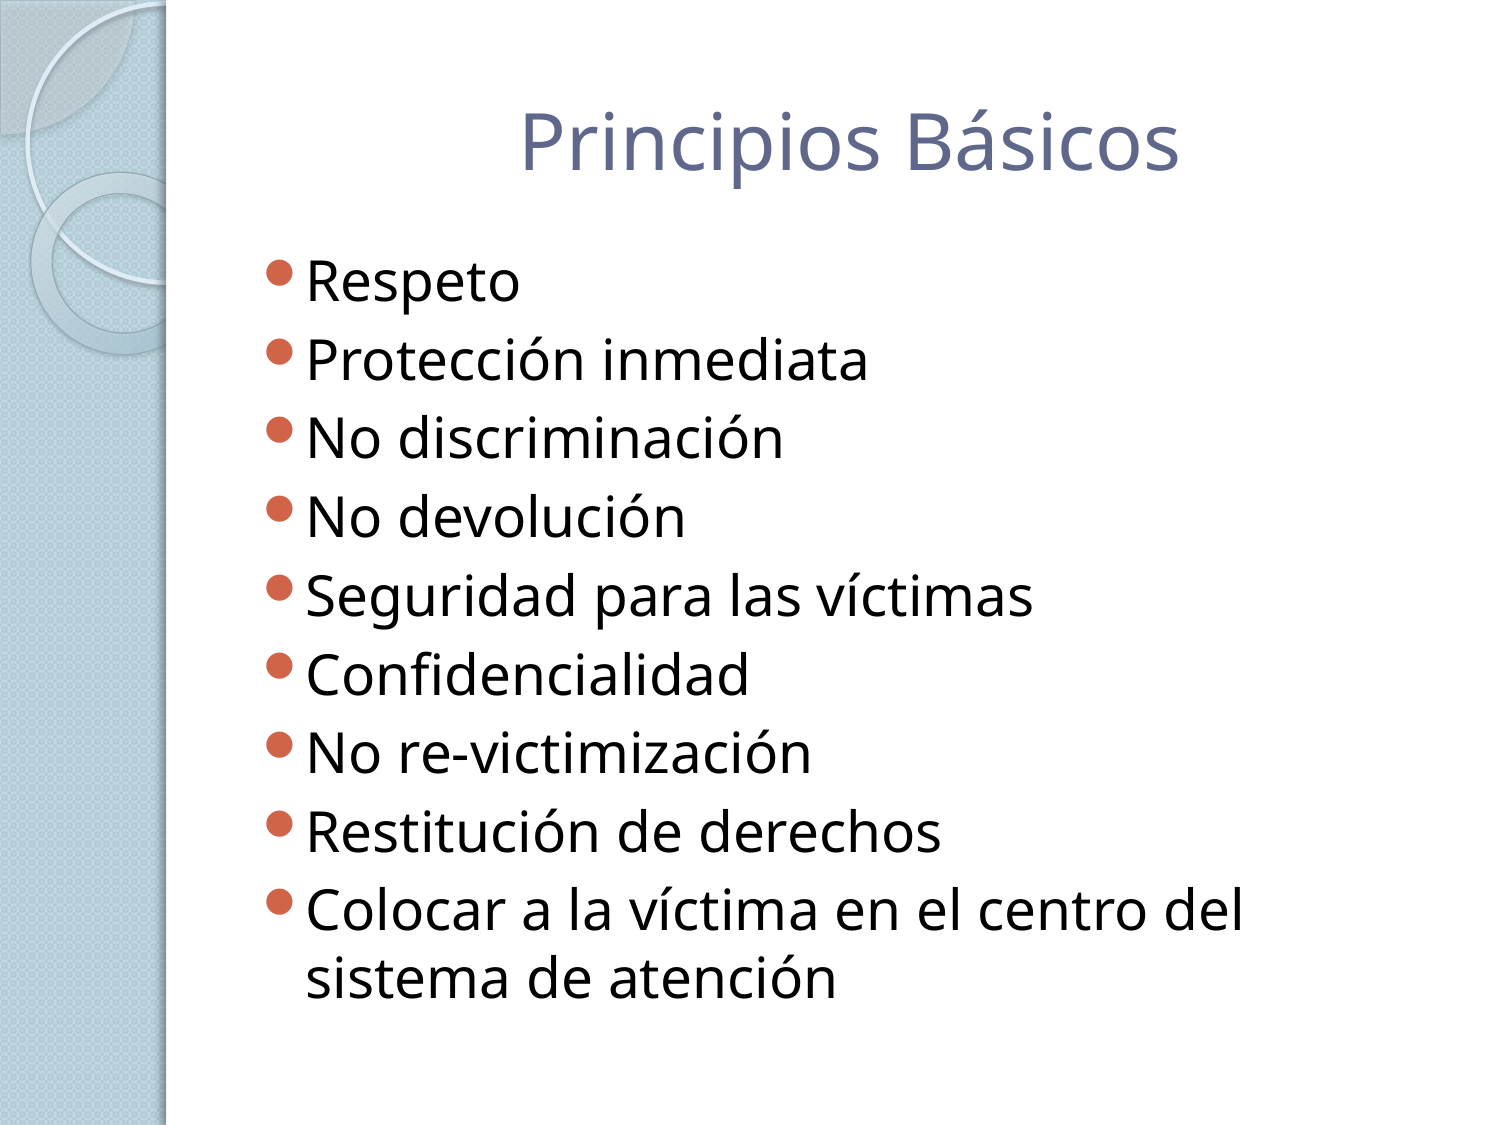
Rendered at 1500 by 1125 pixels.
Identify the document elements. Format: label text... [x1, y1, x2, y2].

list Respeto Protección inmediata No discriminación No devolución Seguridad para las víctimas Confidencialidad No re-victimización Restitución de derechos Colocar a la víctima en el centro del sistema de atención [235, 237, 1466, 1025]
title Principios Básicos [235, 45, 1466, 233]
